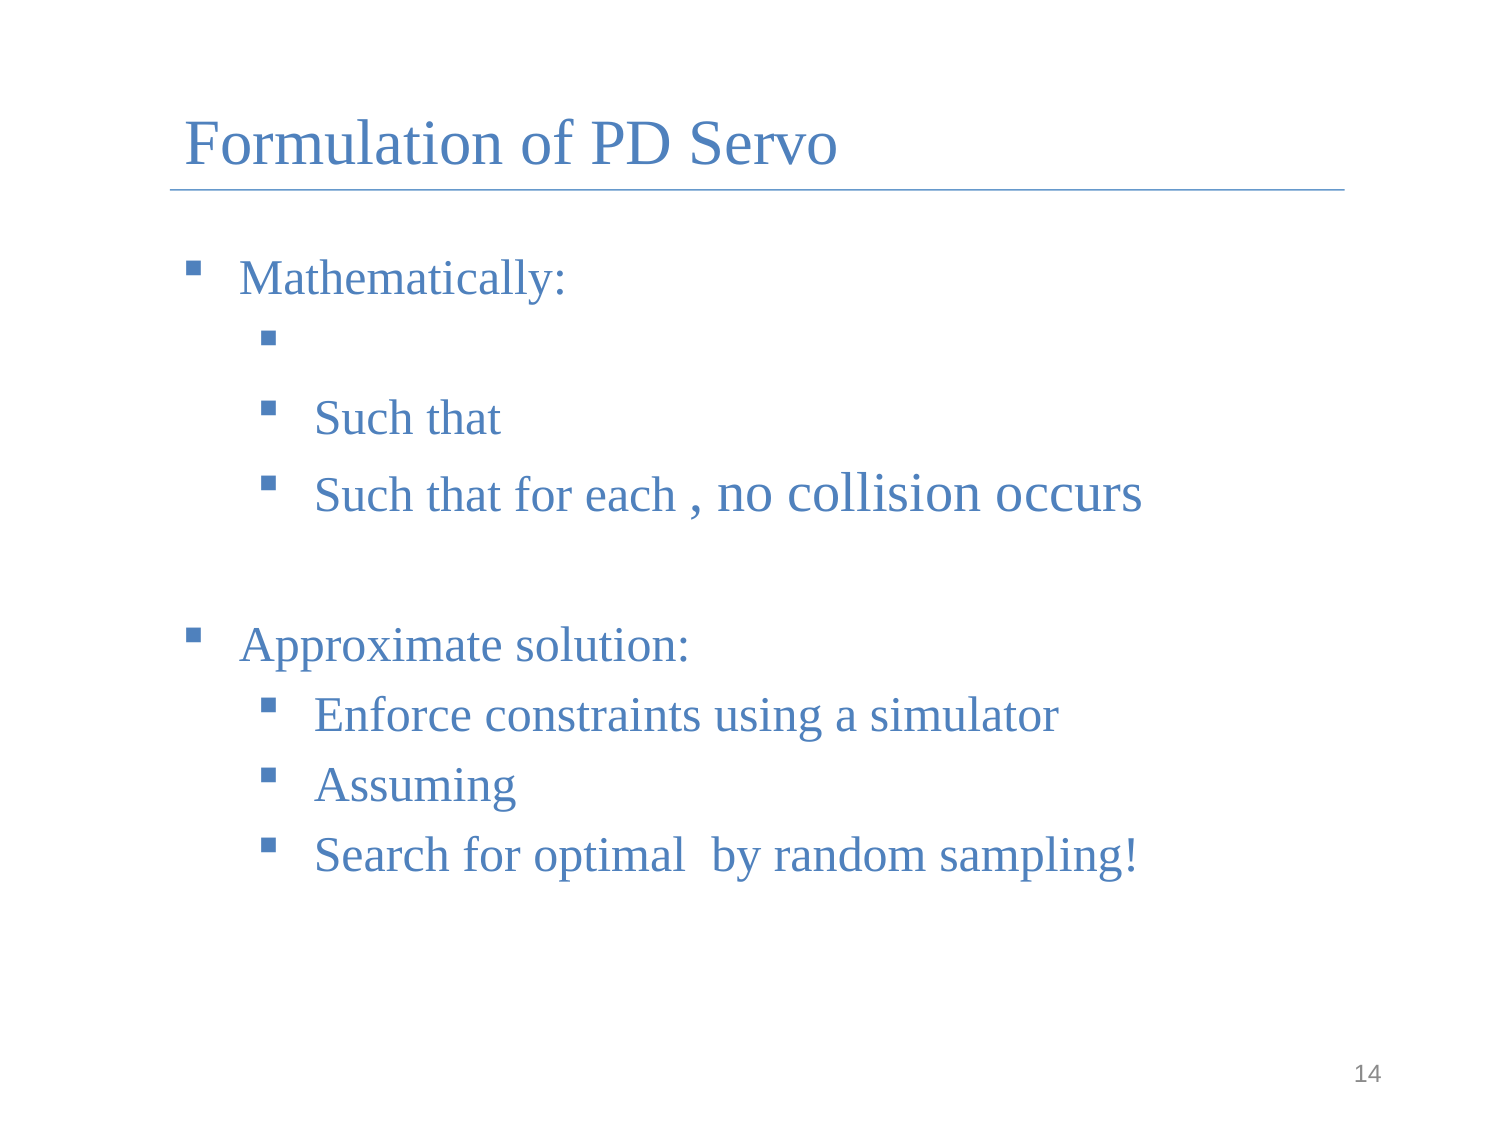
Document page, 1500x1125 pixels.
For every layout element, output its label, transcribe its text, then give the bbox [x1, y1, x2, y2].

slide_number 14 [1059, 1042, 1397, 1103]
title Formulation of PD Servo [169, 44, 1426, 233]
